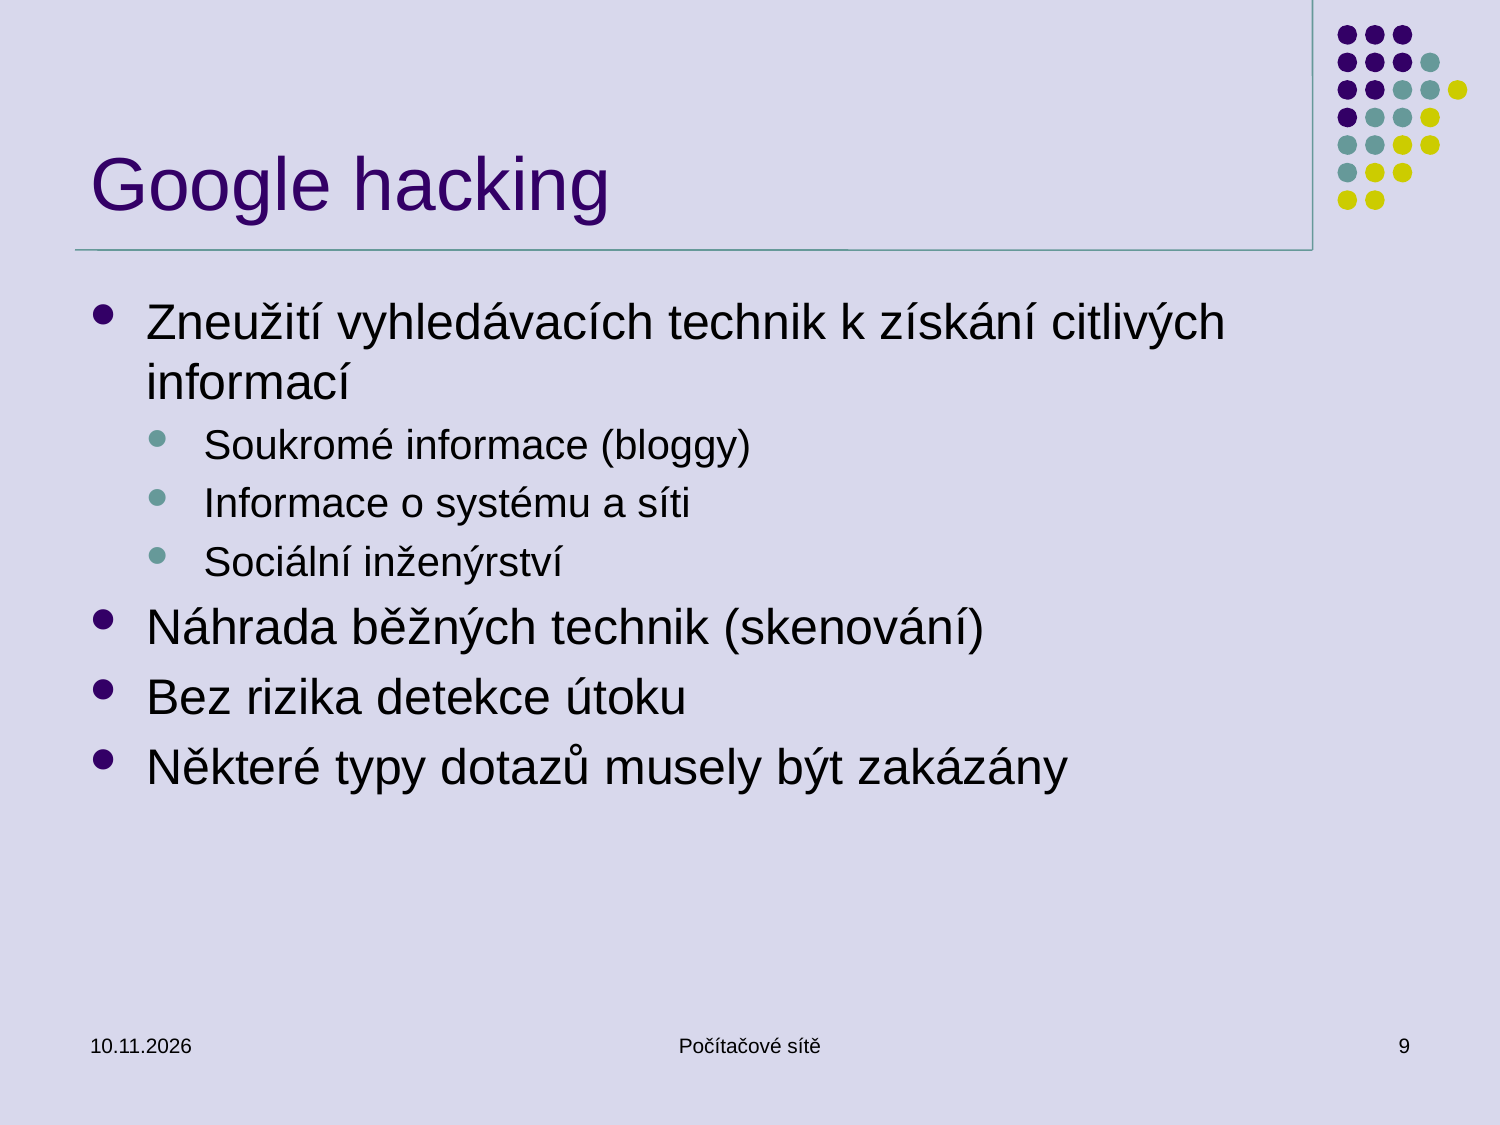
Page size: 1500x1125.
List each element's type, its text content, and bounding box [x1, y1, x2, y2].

list Zneužití vyhledávacích technik k získání citlivých informací Soukromé informace (bloggy) Informace o systému a síti Sociální inženýrství Náhrada běžných technik (skenování) Bez rizika detekce útoku Některé typy dotazů musely být zakázány [75, 282, 1425, 1006]
title Google hacking [75, 20, 1313, 233]
footer Počítačové sítě [512, 1025, 988, 1100]
slide_number 9 [1074, 1025, 1425, 1100]
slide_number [75, 1025, 425, 1100]
